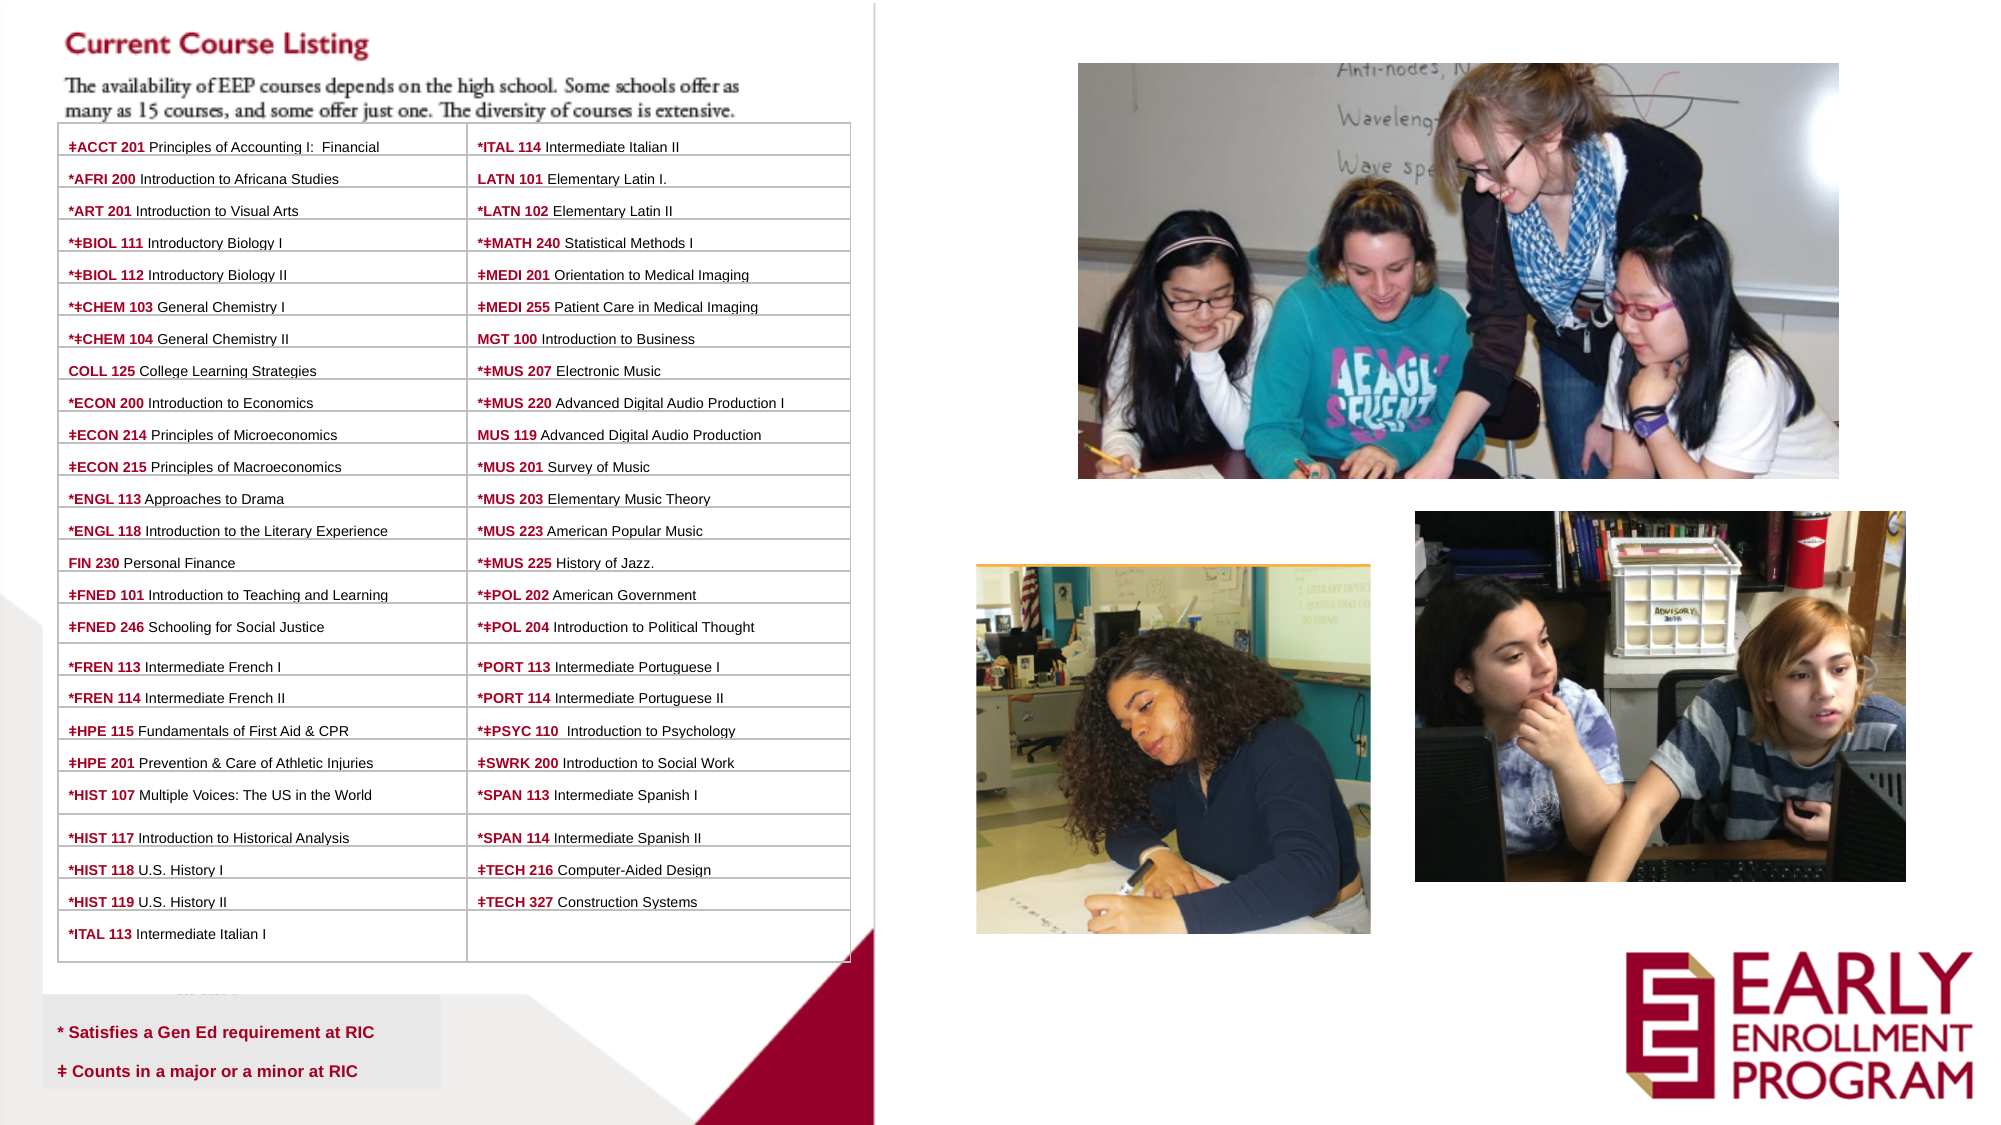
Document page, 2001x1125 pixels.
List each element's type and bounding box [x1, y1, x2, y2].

picture [1617, 933, 2000, 1119]
picture [976, 564, 1371, 934]
picture [0, 3, 876, 1125]
picture [1414, 511, 1906, 882]
picture [1078, 63, 1839, 479]
